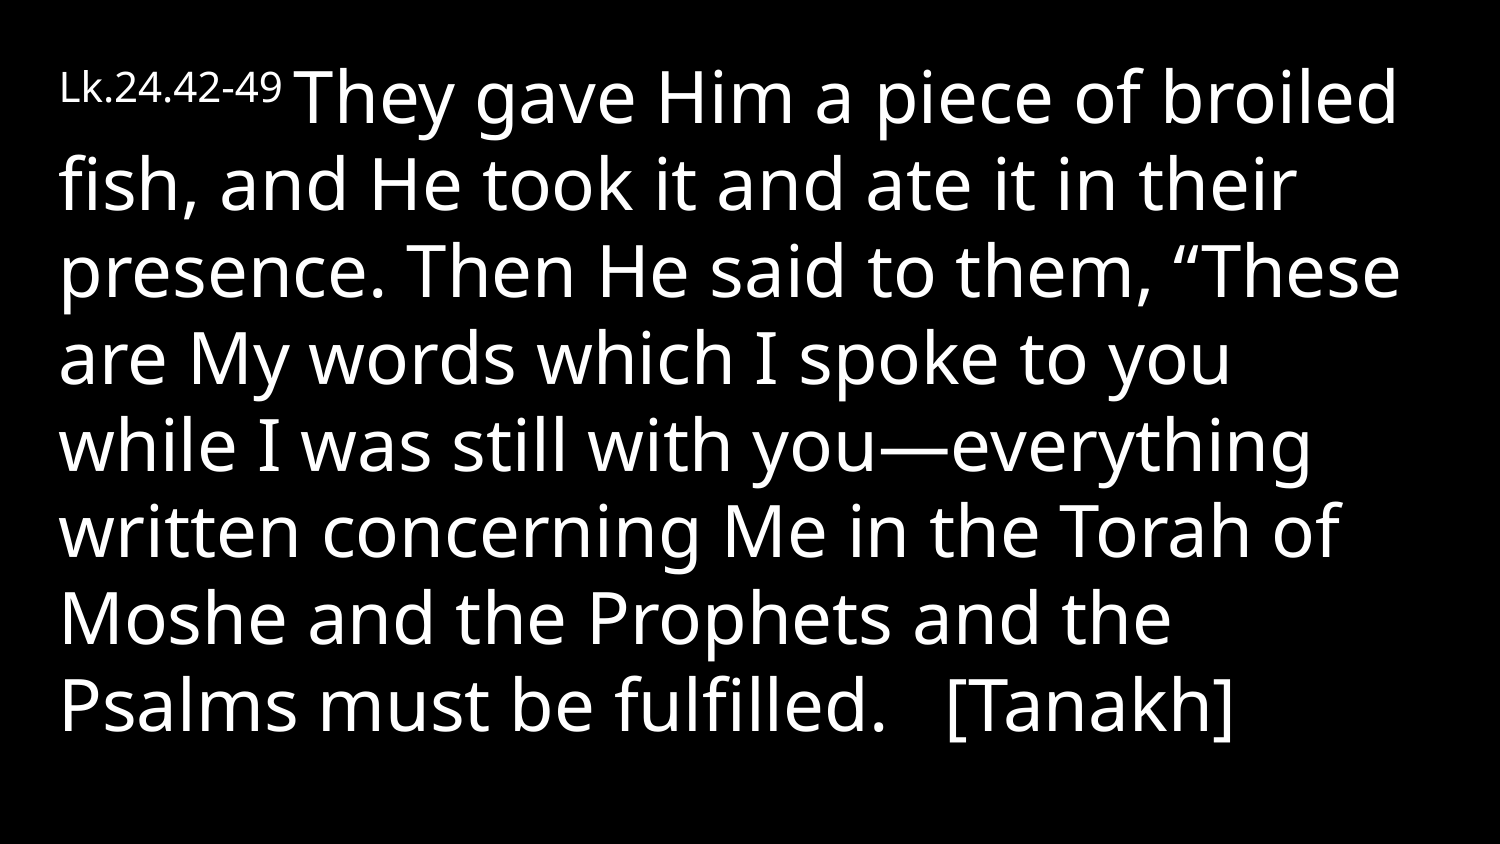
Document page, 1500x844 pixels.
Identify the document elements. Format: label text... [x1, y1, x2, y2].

list Lk.24.42-49 They gave Him a piece of broiled fish, and He took it and ate it in their presence. Then He said to them, “These are My words which I spoke to you while I was still with you—everything written concerning Me in the Torah of Moshe and the Prophets and the Psalms must be fulfilled. [Tanakh] [50, 46, 1425, 810]
